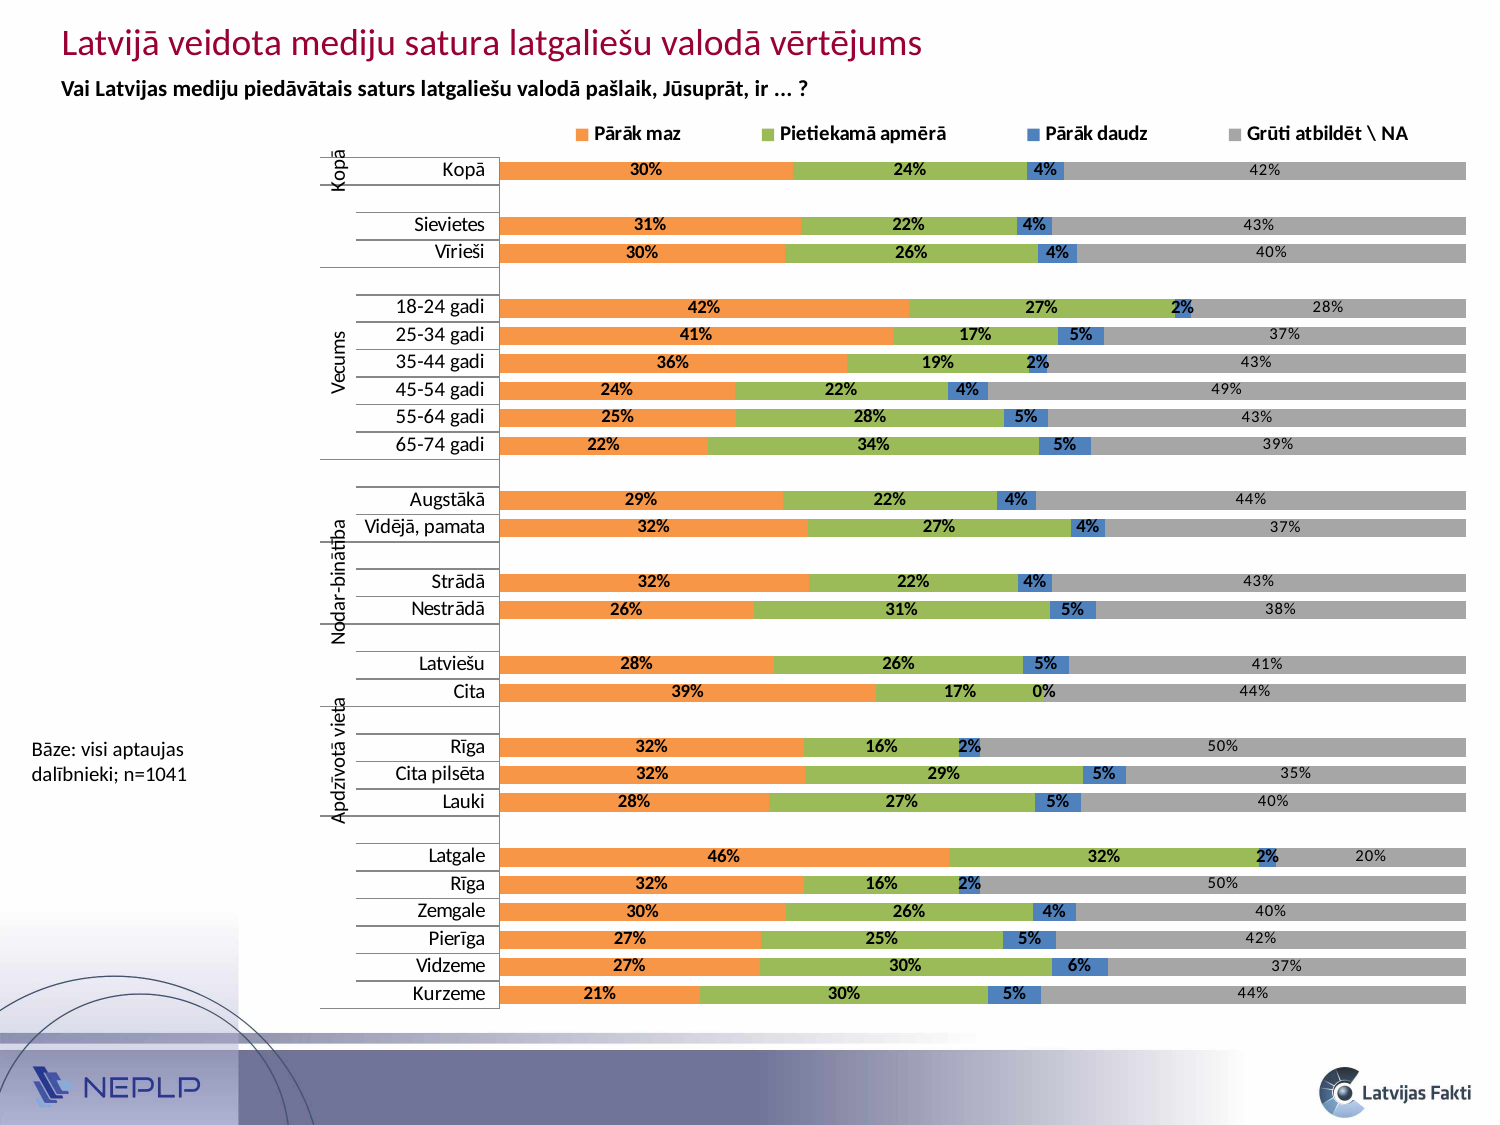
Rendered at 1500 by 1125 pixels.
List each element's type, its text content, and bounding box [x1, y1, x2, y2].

picture [0, 0, 1500, 1125]
text_box Vai Latvijas mediju piedāvātais saturs latgaliešu valodā pašlaik, Jūsuprāt, ir ... ? [46, 66, 921, 103]
text_box Latvijā veidota mediju satura latgaliešu valodā vērtējums [46, 10, 1453, 78]
text_box Bāze: visi aptaujas dalībnieki; n=1041 [16, 727, 219, 793]
chart [224, 113, 1484, 1024]
